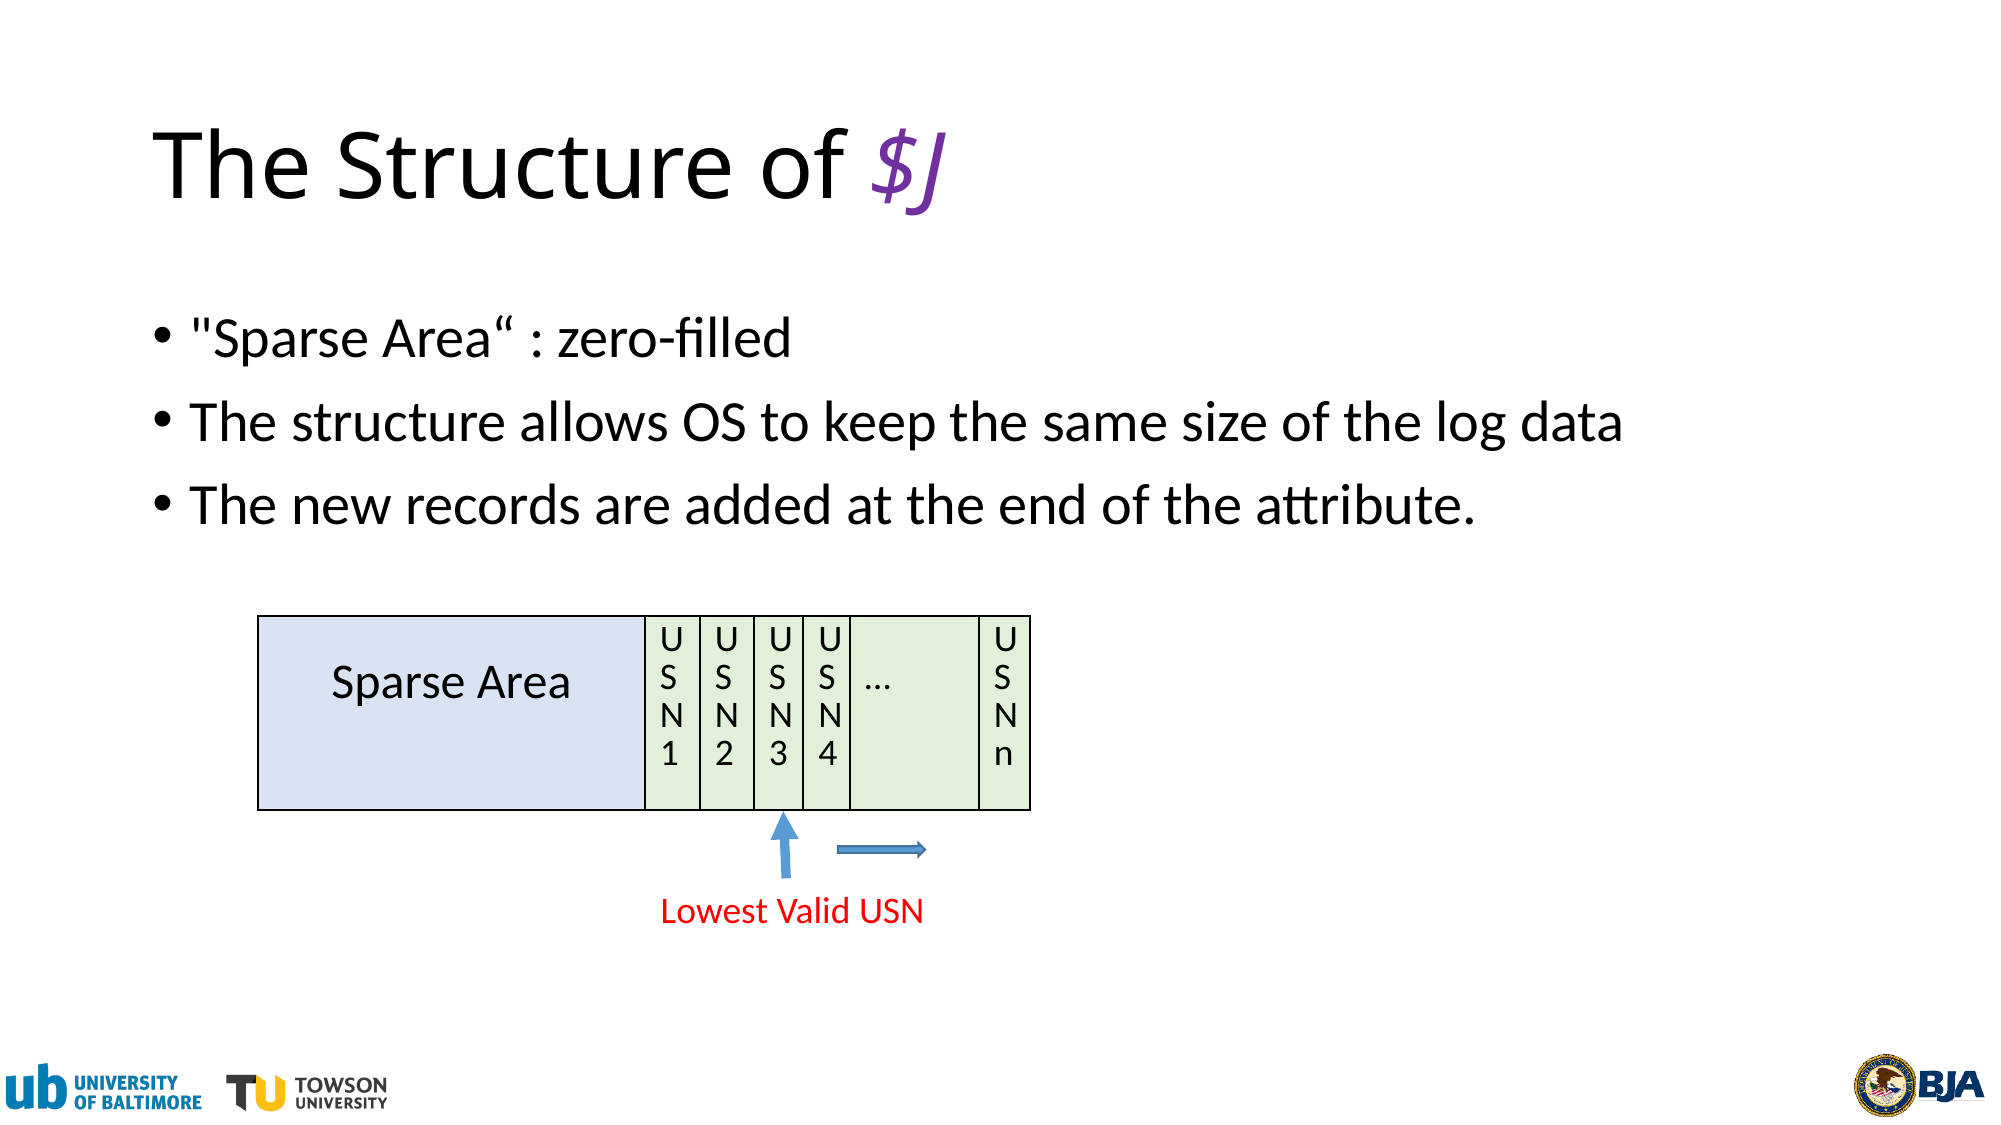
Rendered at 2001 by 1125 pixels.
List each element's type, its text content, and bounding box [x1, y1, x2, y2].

text_box Lowest Valid USN [645, 878, 940, 939]
table_header USN4 [804, 617, 849, 809]
table_header Sparse Area [259, 617, 644, 809]
table_header USN2 [701, 617, 753, 809]
table_header USN3 [755, 617, 802, 809]
title The Structure of $J [137, 59, 1863, 278]
picture [0, 1031, 407, 1125]
text_box [836, 840, 927, 859]
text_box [783, 811, 787, 879]
list "Sparse Area“ : zero-filled The structure allows OS to keep the same size of the log data The new records are added at the end of the attribute. [137, 299, 1863, 563]
table_header USNn [980, 617, 1029, 809]
table_header USN1 [646, 617, 699, 809]
table_header … [851, 617, 978, 809]
picture [1854, 1054, 1986, 1117]
